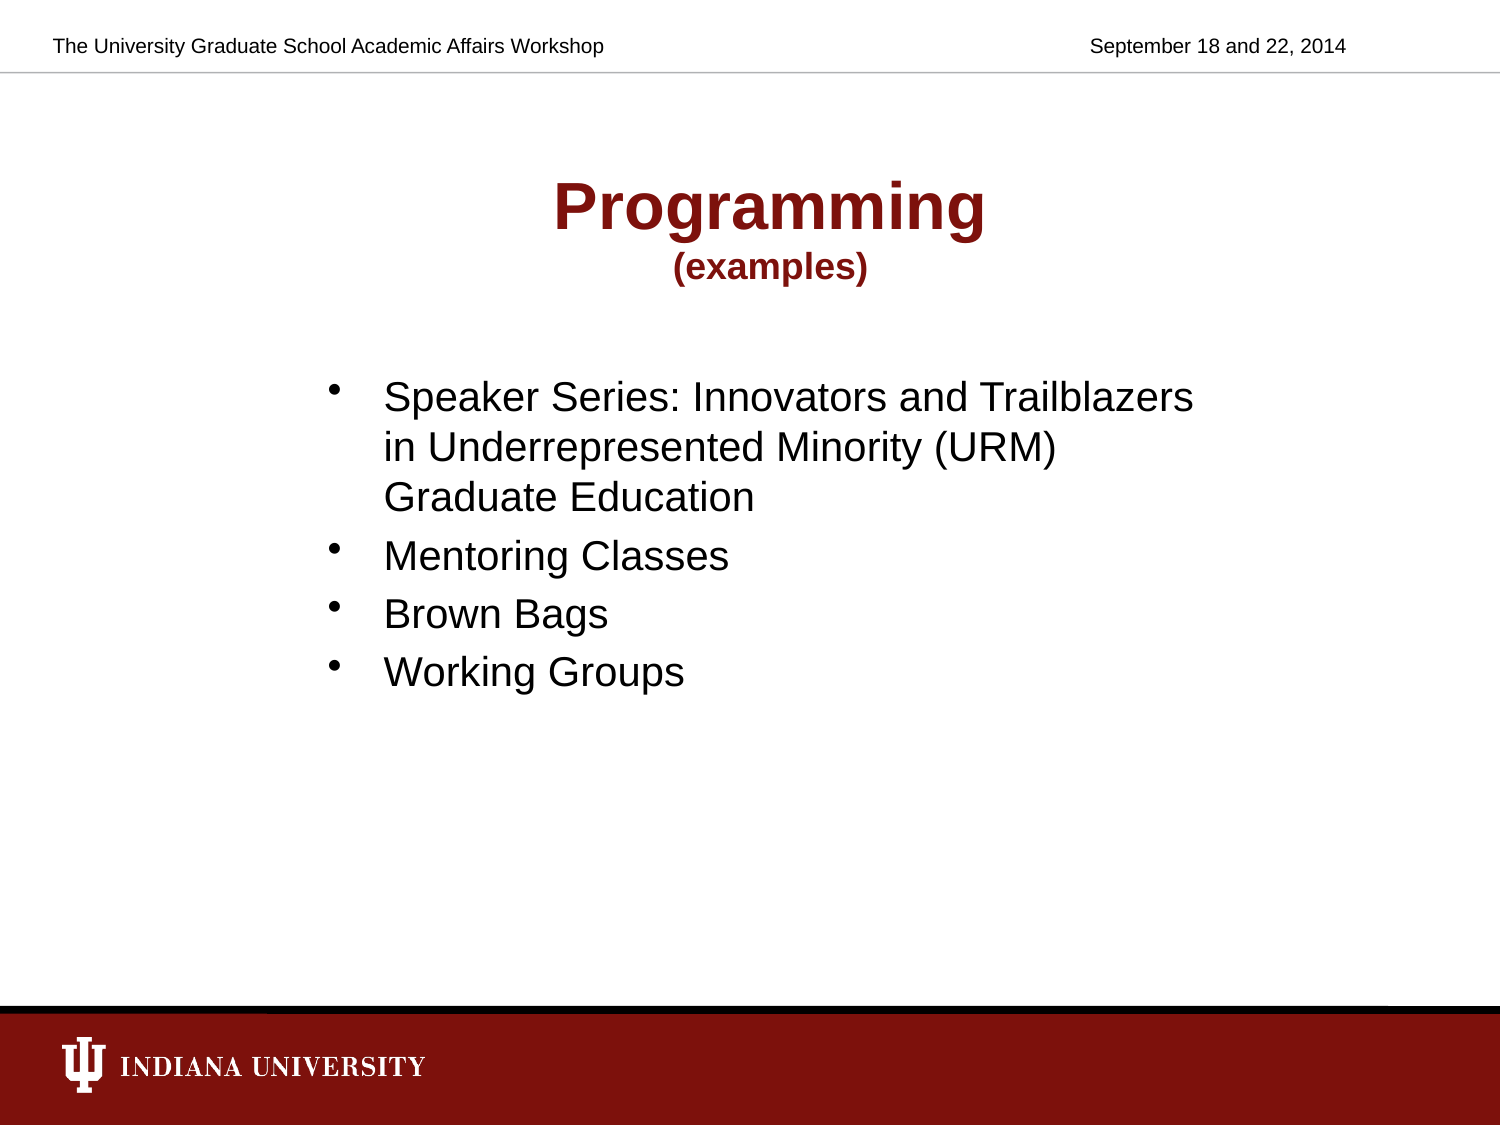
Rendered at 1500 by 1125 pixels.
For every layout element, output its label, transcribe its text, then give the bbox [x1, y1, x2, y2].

footer The University Graduate School Academic Affairs Workshop [37, 24, 851, 76]
list Speaker Series: Innovators and Trailblazers in Underrepresented Minority (URM) Graduate Education Mentoring Classes Brown Bags Working Groups [312, 362, 1354, 900]
picture [62, 1037, 425, 1098]
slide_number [1074, 24, 1438, 76]
title Programming (examples) [187, 131, 1354, 319]
